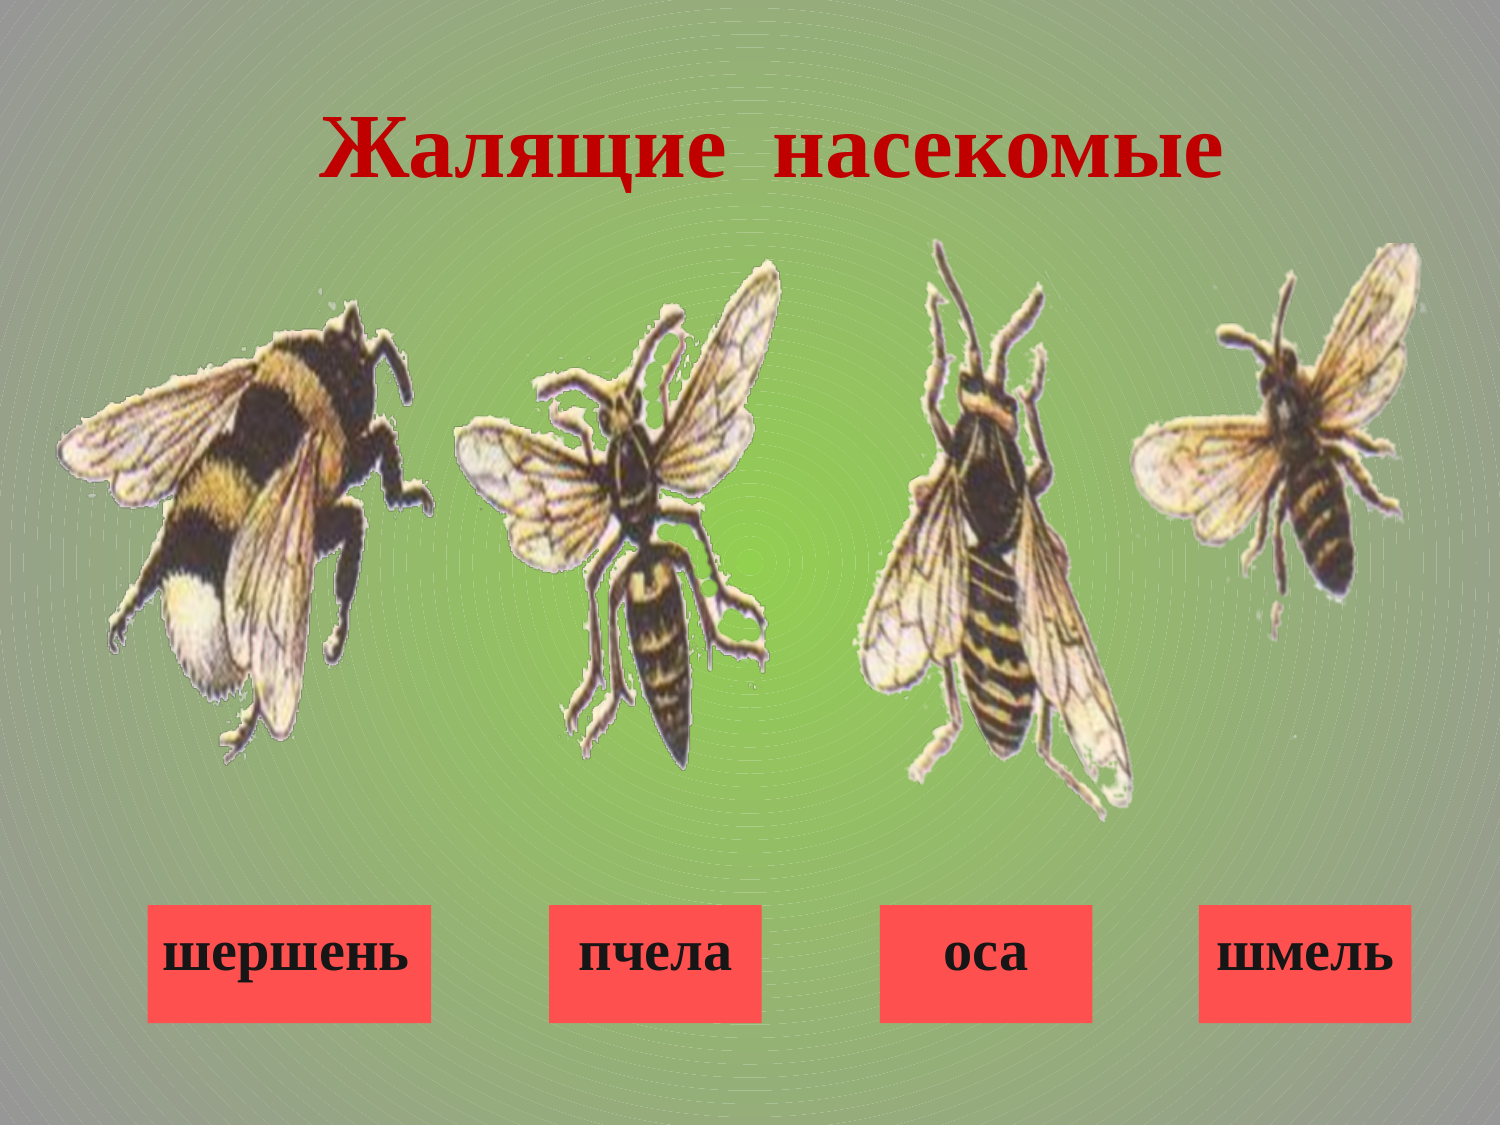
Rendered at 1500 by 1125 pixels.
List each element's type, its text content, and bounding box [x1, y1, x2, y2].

picture [29, 186, 1445, 905]
text_box шершень [147, 905, 432, 1024]
text_box шмель [1198, 905, 1412, 1024]
text_box Жалящие насекомые [304, 78, 1241, 203]
text_box оса [879, 905, 1093, 1024]
text_box пчела [549, 905, 762, 1024]
